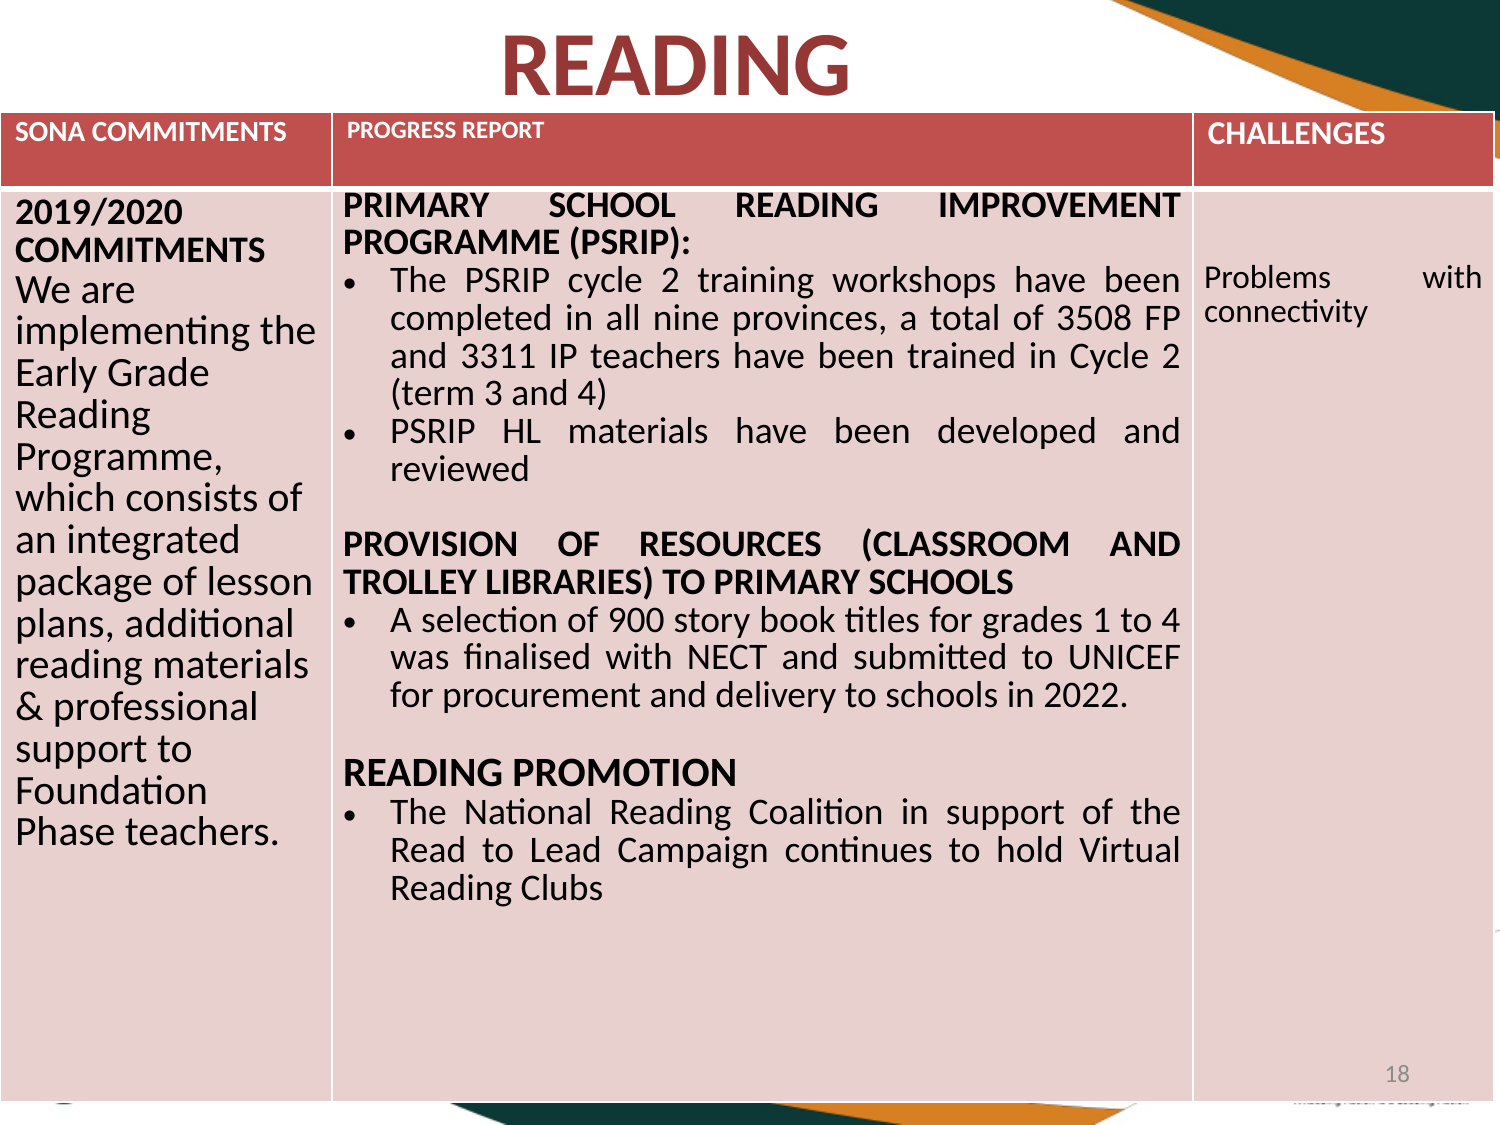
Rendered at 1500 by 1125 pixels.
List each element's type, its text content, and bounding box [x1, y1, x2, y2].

table_cell PRIMARY SCHOOL READING IMPROVEMENT PROGRAMME (PSRIP): The PSRIP cycle 2 training workshops have been completed in all nine provinces, a total of 3508 FP and 3311 IP teachers have been trained in Cycle 2 (term 3 and 4) PSRIP HL materials have been developed and reviewed PROVISION OF RESOURCES (CLASSROOM AND TROLLEY LIBRARIES) TO PRIMARY SCHOOLS A selection of 900 story book titles for grades 1 to 4 was finalised with NECT and submitted to UNICEF for procurement and delivery to schools in 2022. READING PROMOTION The National Reading Coalition in support of the Read to Lead Campaign continues to hold Virtual Reading Clubs [333, 192, 1192, 1101]
table_header PROGRESS REPORT [333, 113, 1192, 186]
slide_number 18 [1074, 1042, 1425, 1103]
table_header CHALLENGES [1194, 113, 1493, 186]
picture [0, 0, 1500, 1125]
title READING [17, 19, 1335, 98]
table_cell Problems with connectivity [1194, 192, 1493, 1101]
table_cell 2019/2020 COMMITMENTS We are implementing the Early Grade Reading Programme, which consists of an integrated package of lesson plans, additional reading materials & professional support to Foundation Phase teachers. [1, 192, 331, 1101]
table_header SONA COMMITMENTS [1, 113, 331, 186]
